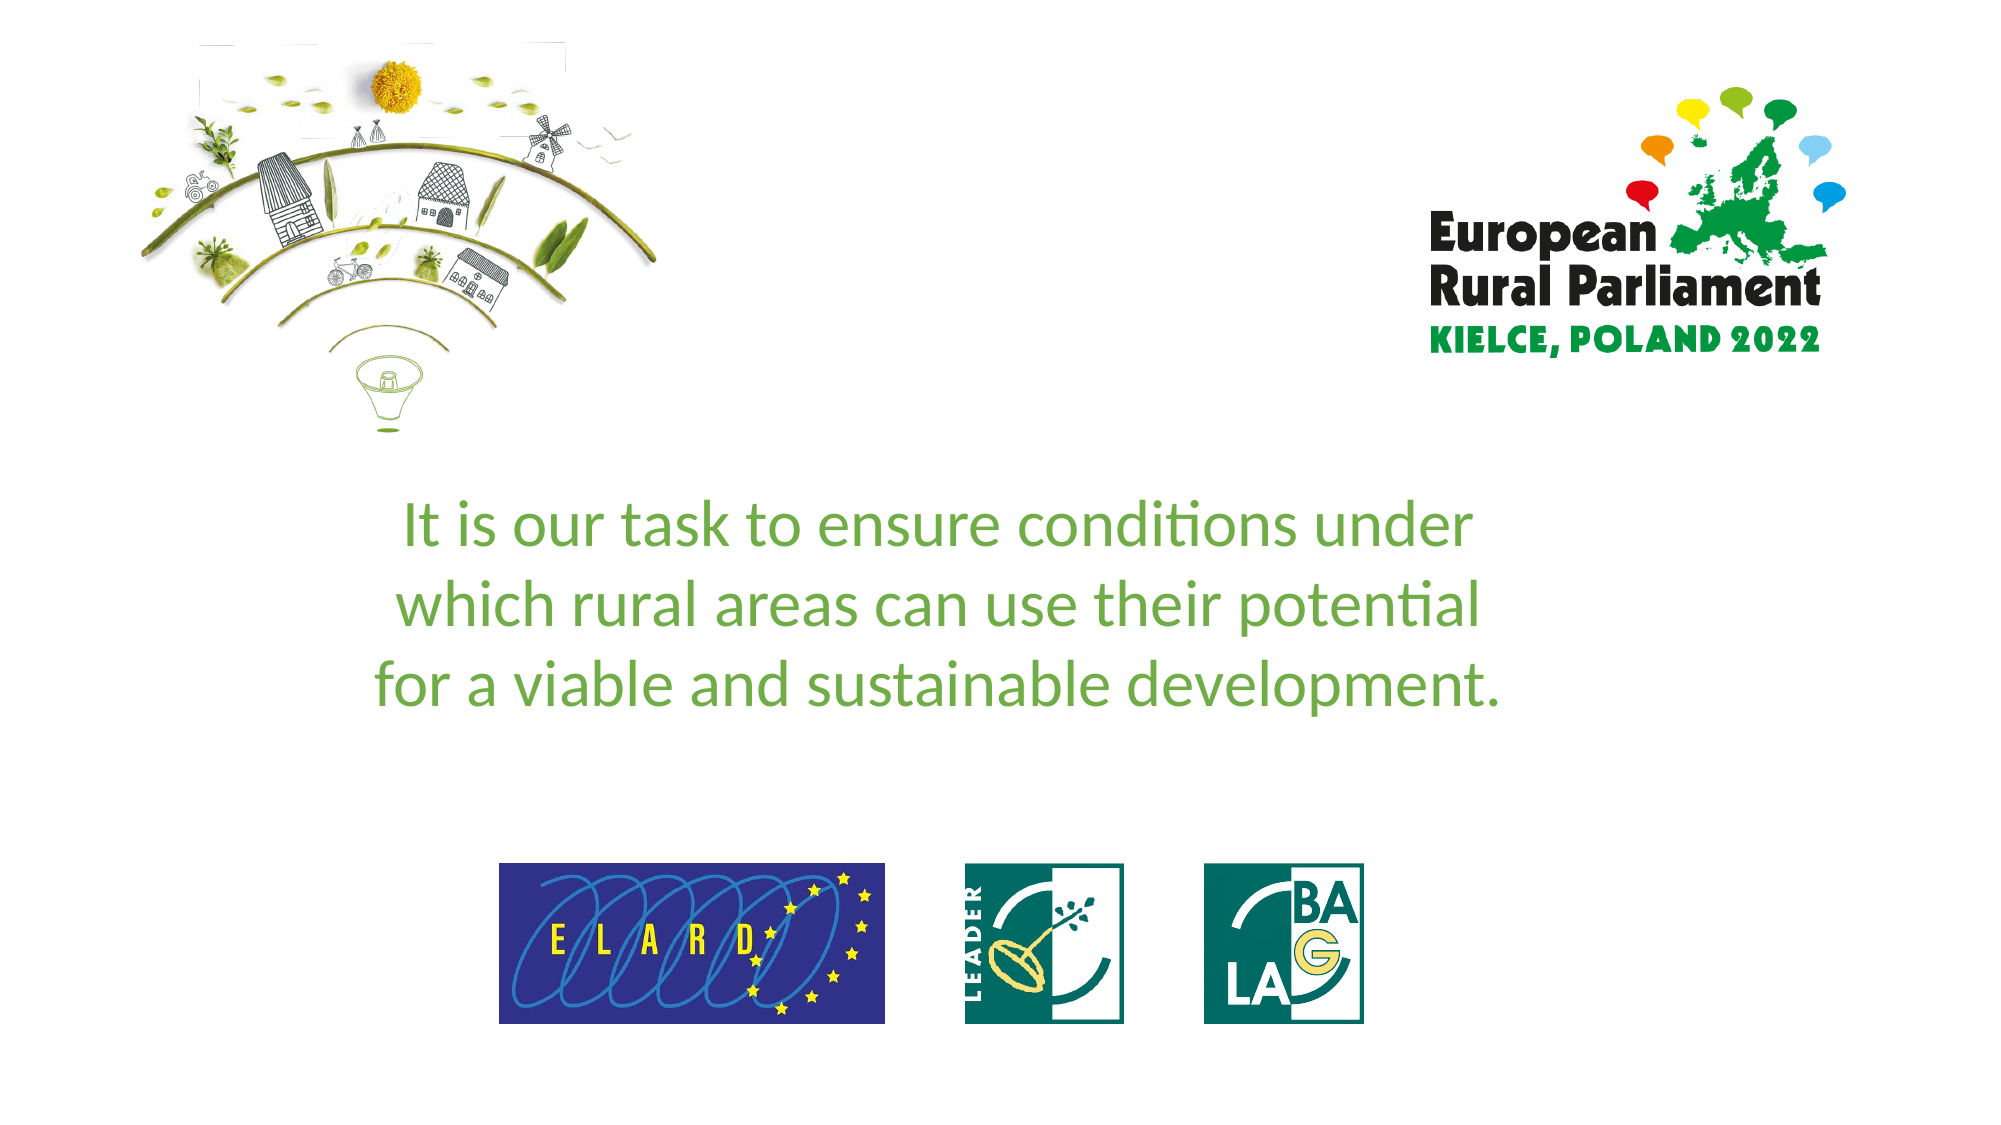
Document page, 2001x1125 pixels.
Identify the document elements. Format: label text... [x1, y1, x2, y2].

picture [101, 25, 694, 473]
picture [1363, 55, 1898, 446]
picture [1204, 863, 1364, 1024]
text_box It is our task to ensure conditions under which rural areas can use their potential for a viable and sustainable development. [338, 472, 1539, 728]
picture [965, 863, 1124, 1024]
picture [499, 863, 885, 1024]
